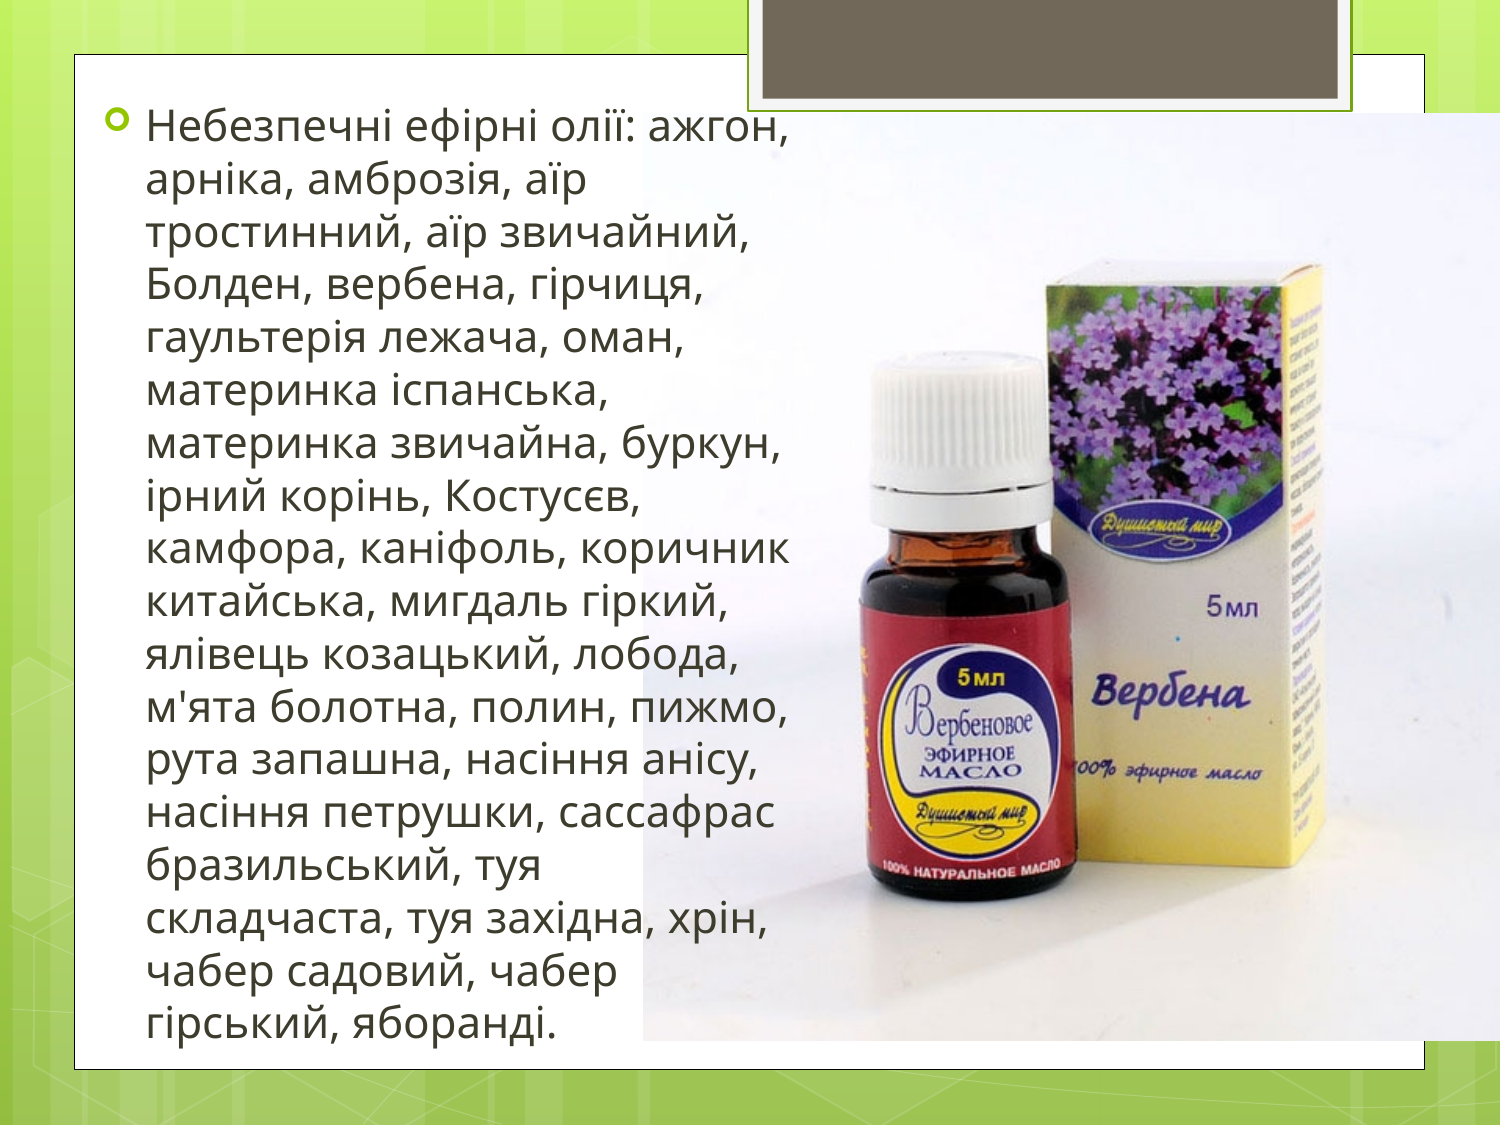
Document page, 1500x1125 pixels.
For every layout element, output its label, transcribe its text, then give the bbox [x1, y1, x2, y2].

list Небезпечні ефірні олії: ажгон, арніка, амброзія, аїр тростинний, аїр звичайний, Болден, вербена, гірчиця, гаультерія лежача, оман, материнка іспанська, материнка звичайна, буркун, ірний корінь, Костусєв, камфора, каніфоль, коричник китайська, мигдаль гіркий, ялівець козацький, лобода, м'ята болотна, полин, пижмо, рута запашна, насіння анісу, насіння петрушки, сассафрас бразильський, туя складчаста, туя західна, хрін, чабер садовий, чабер гірський, яборанді. [76, 90, 809, 1071]
picture [643, 113, 1500, 1041]
